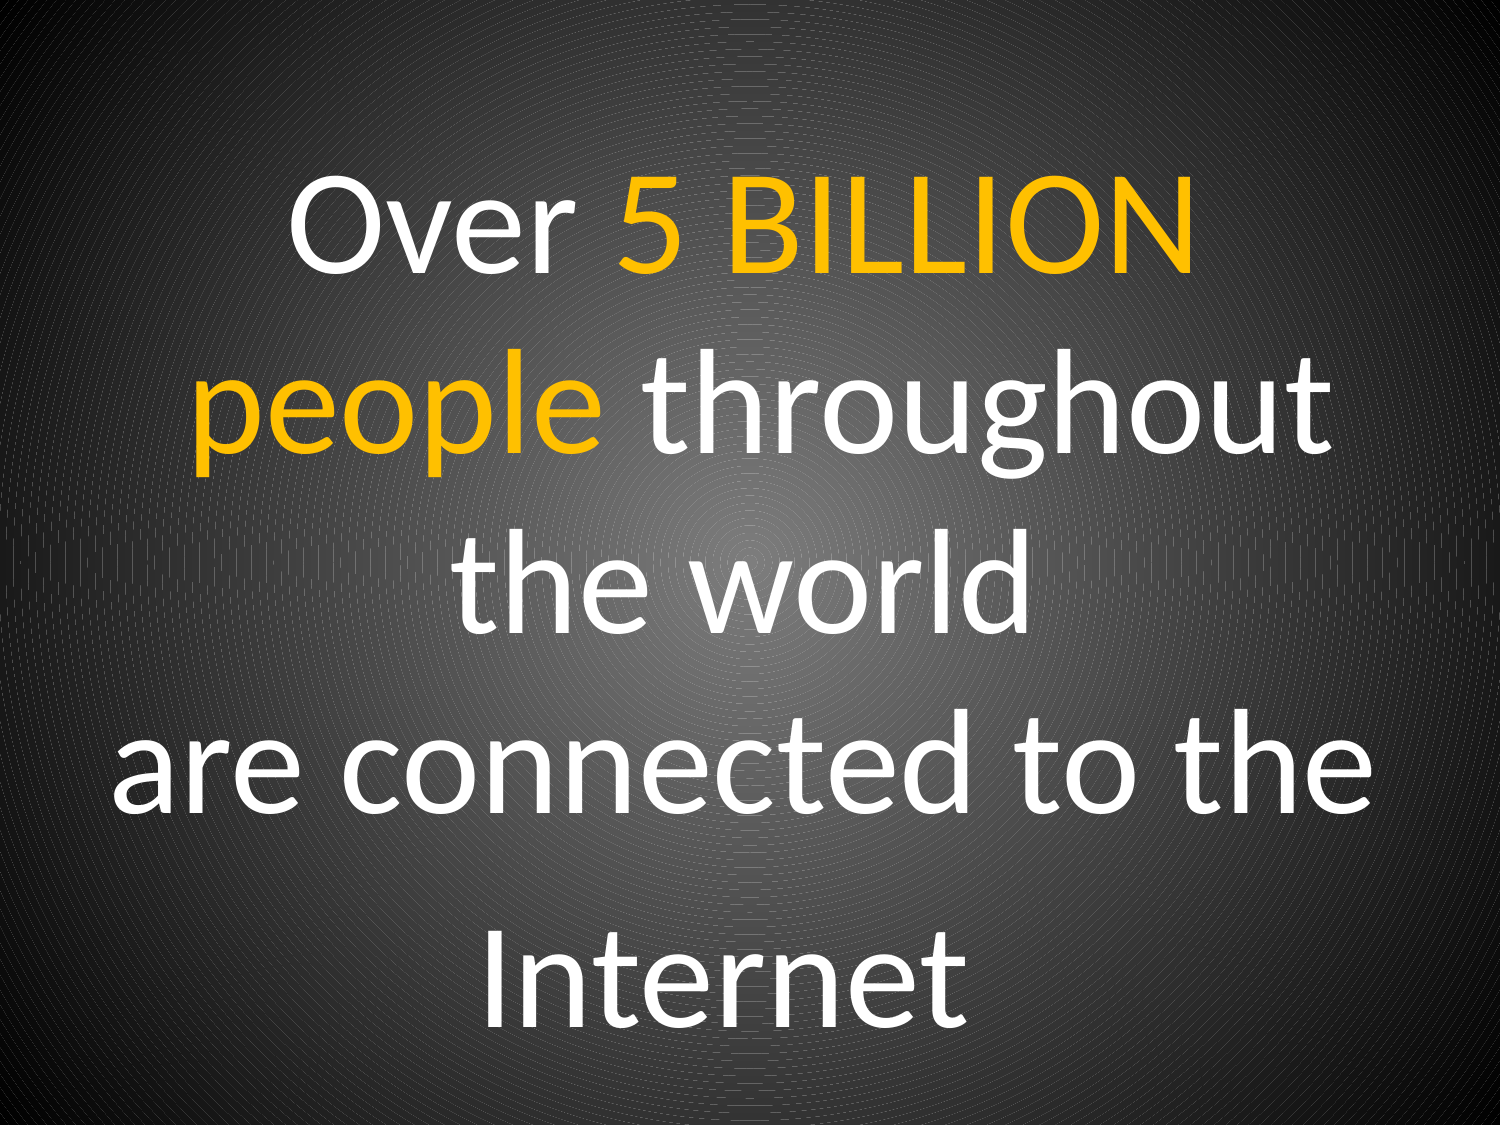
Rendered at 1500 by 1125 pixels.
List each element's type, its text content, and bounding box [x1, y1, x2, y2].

title Over 5 BILLION people throughout the world are connected to the Internet [62, 425, 1425, 763]
